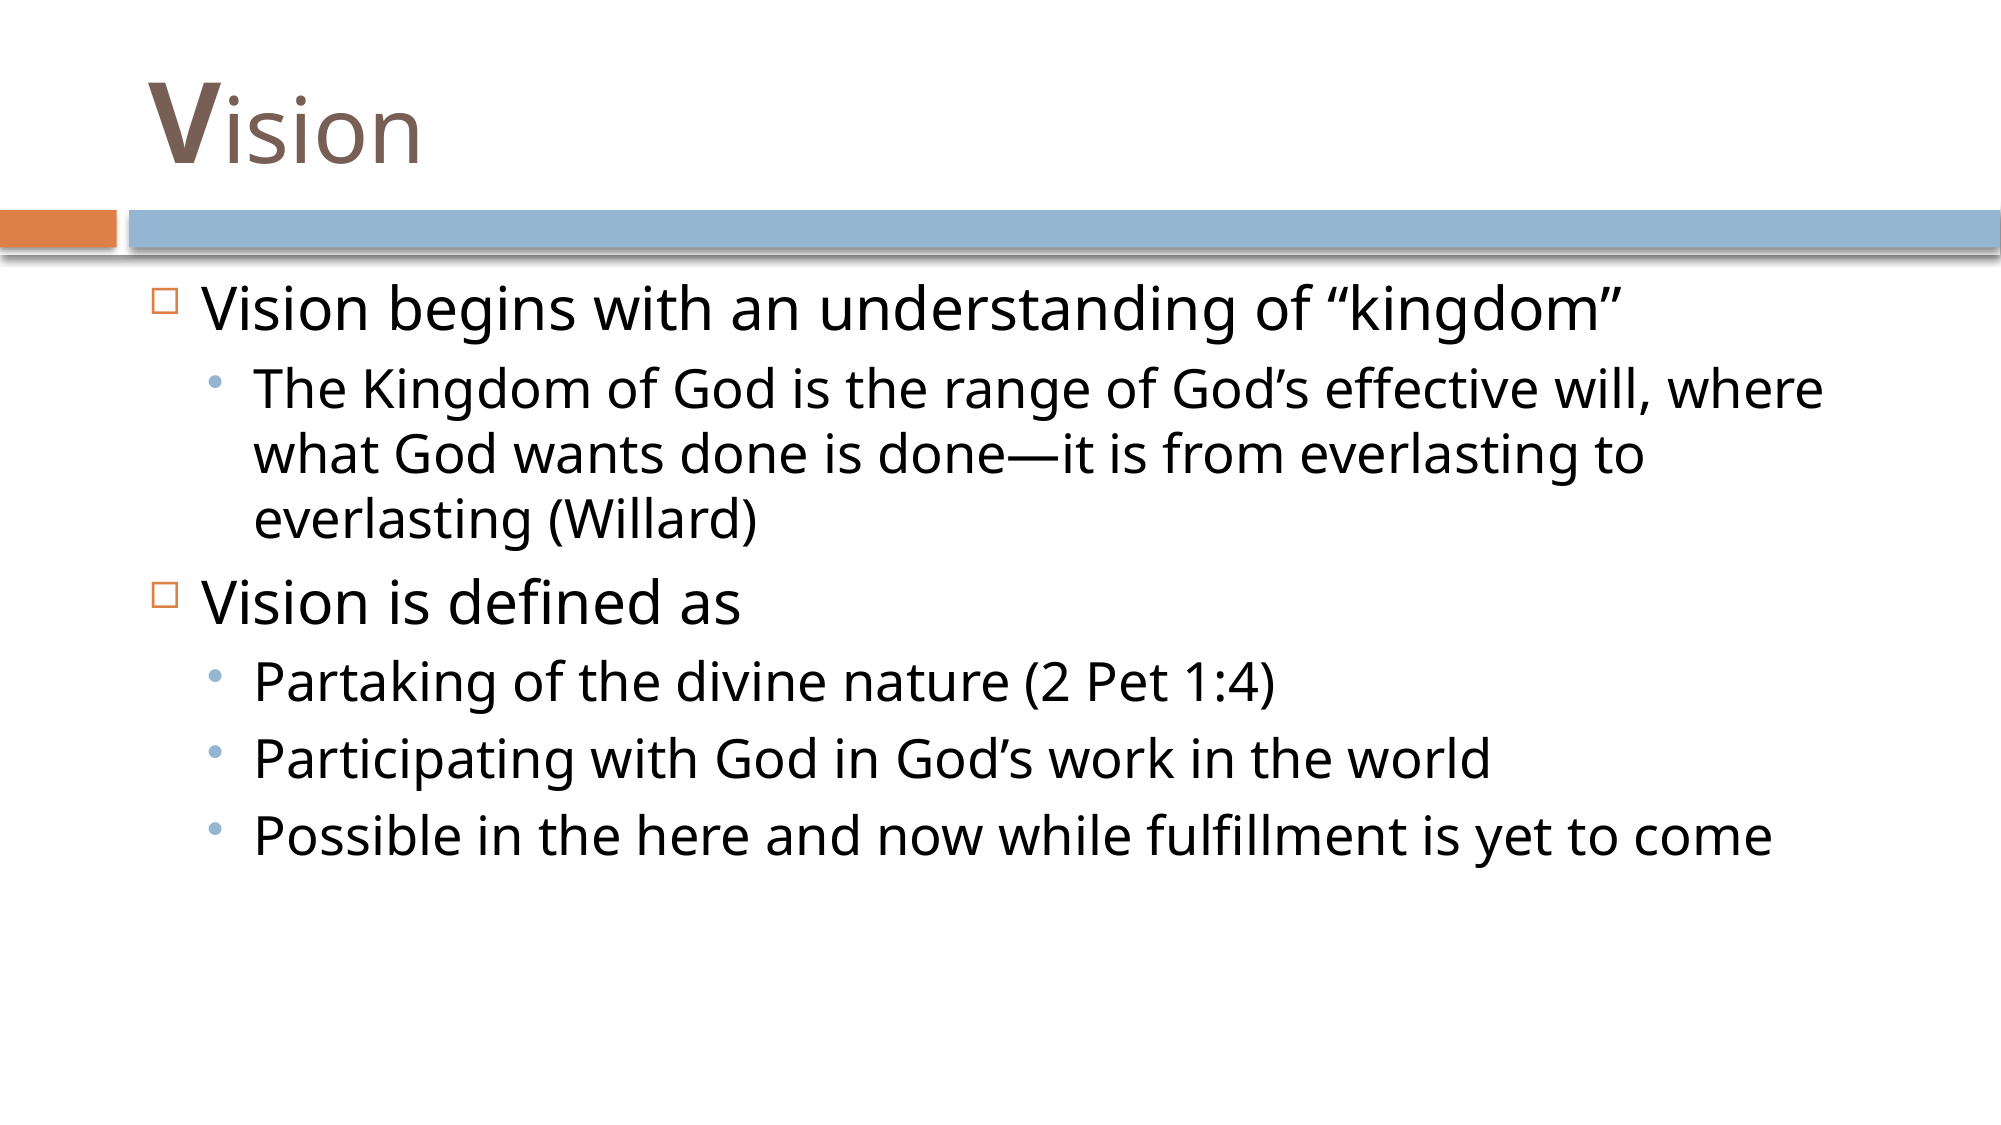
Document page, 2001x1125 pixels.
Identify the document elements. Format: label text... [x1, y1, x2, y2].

list Vision begins with an understanding of “kingdom” The Kingdom of God is the range of God’s effective will, where what God wants done is done—it is from everlasting to everlasting (Willard) Vision is defined as Partaking of the divine nature (2 Pet 1:4) Participating with God in God’s work in the world Possible in the here and now while fulfillment is yet to come [133, 262, 1918, 1000]
title Vision [133, 37, 1918, 200]
